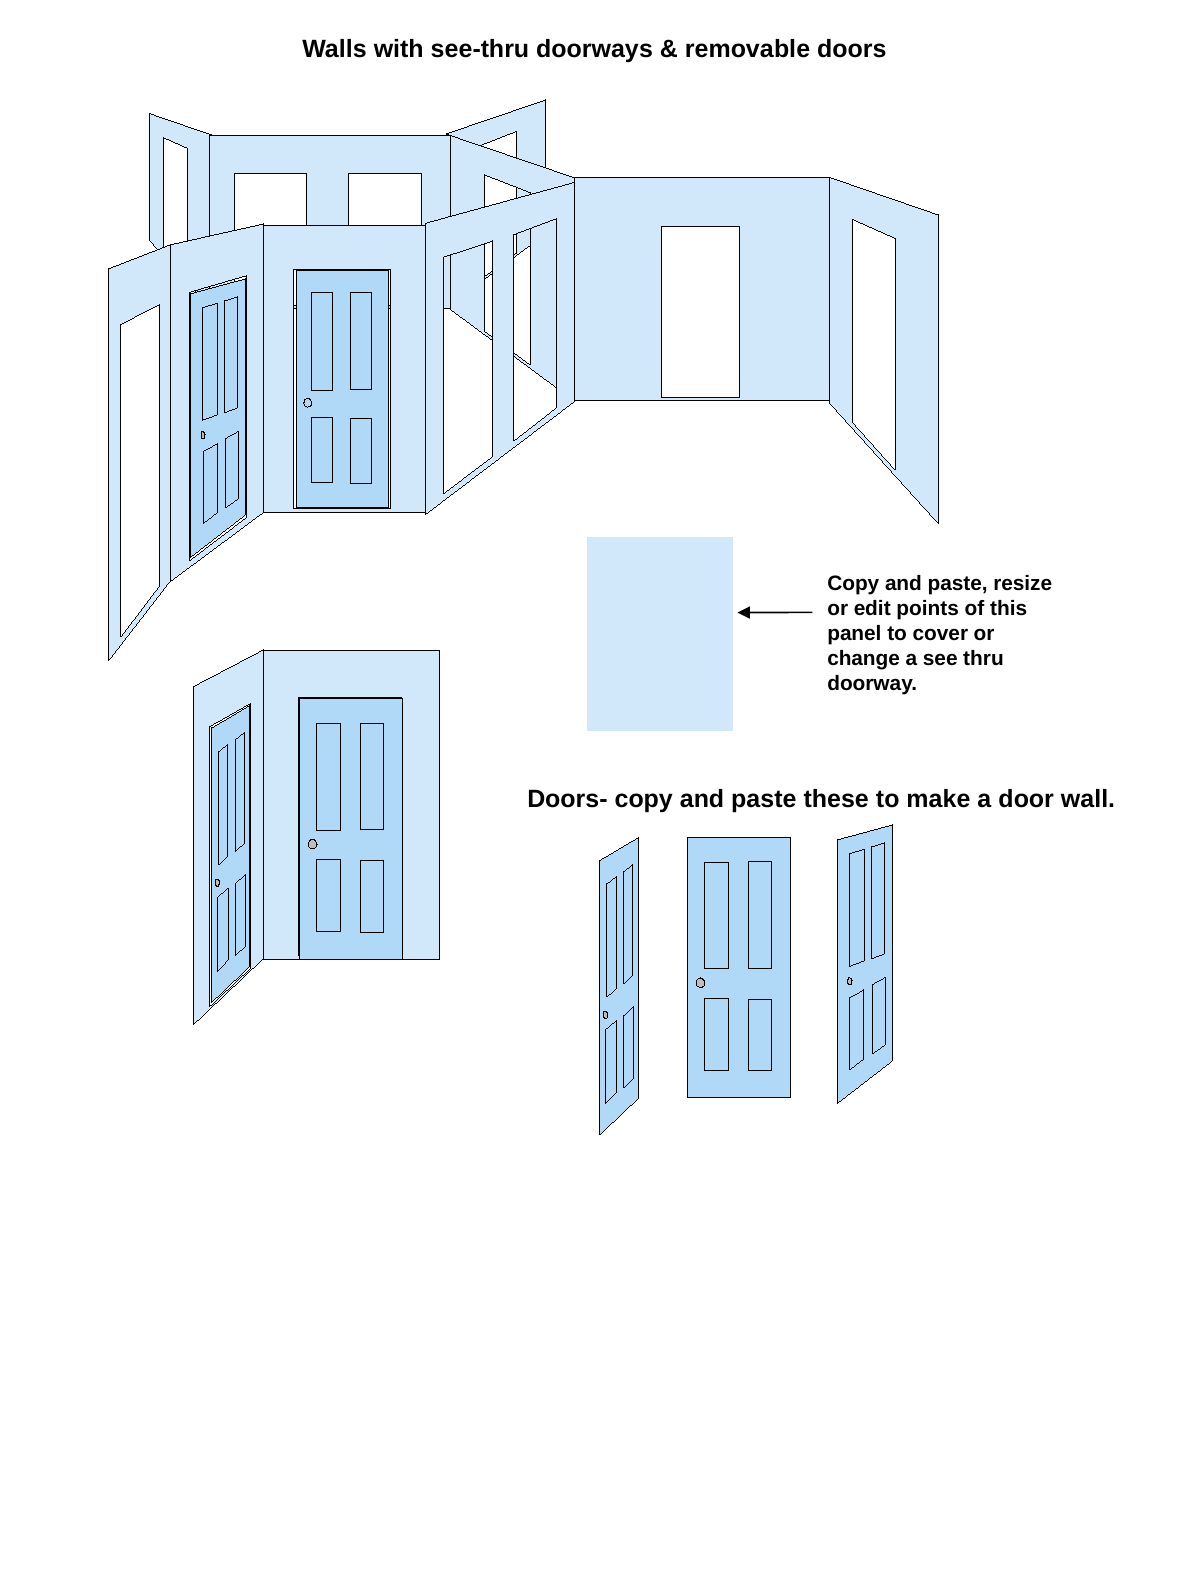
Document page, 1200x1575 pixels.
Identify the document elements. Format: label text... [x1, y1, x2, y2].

text_box [264, 225, 426, 513]
text_box [516, 188, 530, 198]
text_box [446, 99, 546, 167]
text_box [108, 244, 171, 661]
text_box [295, 269, 389, 508]
text_box [450, 244, 492, 340]
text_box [264, 649, 440, 960]
text_box [514, 220, 556, 388]
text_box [599, 837, 639, 1135]
text_box [209, 135, 451, 235]
text_box [514, 229, 530, 258]
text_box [837, 824, 893, 1104]
text_box [149, 113, 212, 249]
text_box Walls with see-thru doorways & removable doors [287, 24, 925, 70]
text_box [575, 177, 829, 401]
text_box [171, 223, 264, 581]
text_box [425, 182, 575, 515]
text_box [737, 606, 813, 619]
text_box Doors- copy and paste these to make a door wall. [512, 774, 1138, 820]
text_box [587, 537, 733, 731]
text_box [829, 177, 939, 524]
text_box [444, 255, 451, 309]
text_box Copy and paste, resize or edit points of this panel to cover or change a see thru doorway. [812, 562, 1088, 703]
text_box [193, 649, 264, 1025]
text_box [451, 135, 575, 215]
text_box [190, 278, 246, 558]
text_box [687, 837, 792, 1098]
text_box [485, 270, 492, 279]
